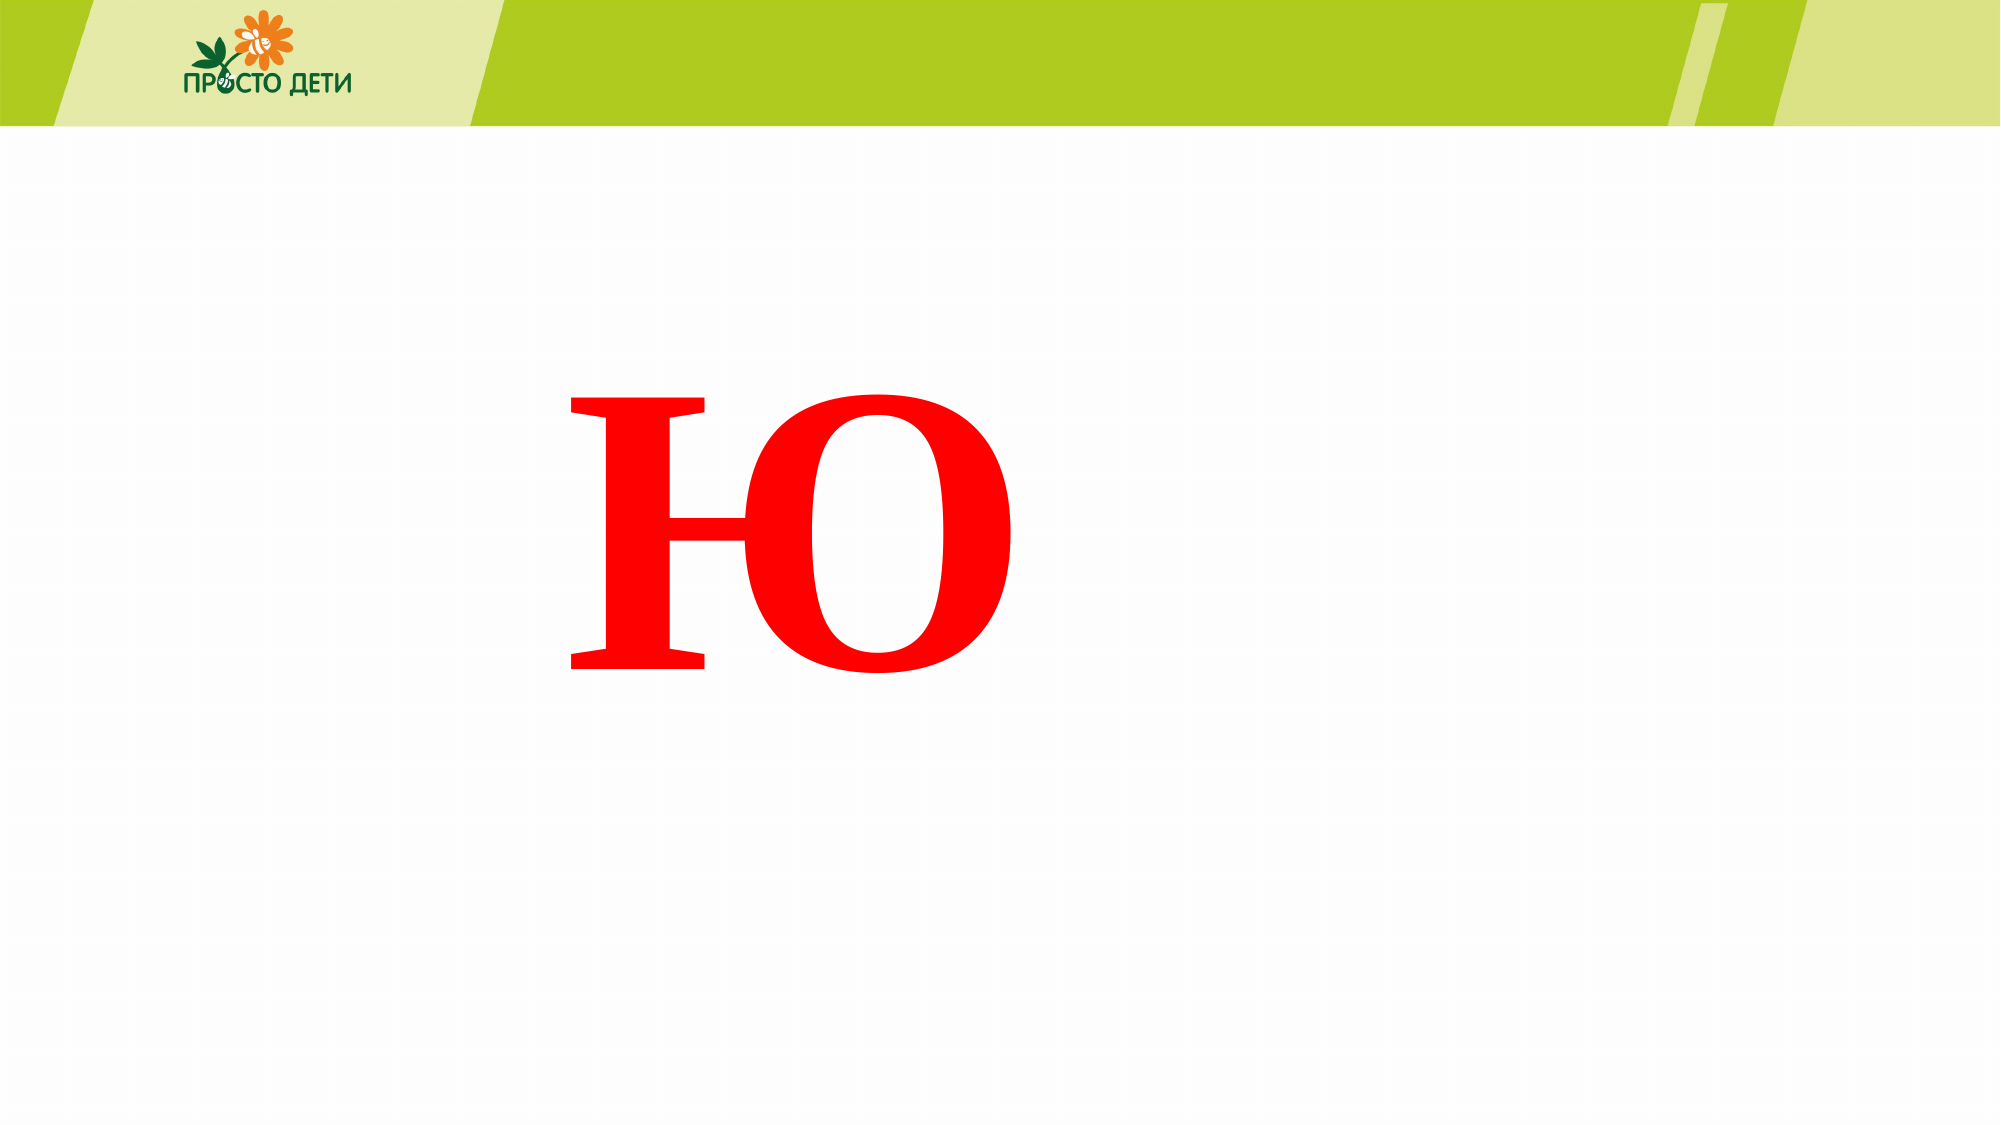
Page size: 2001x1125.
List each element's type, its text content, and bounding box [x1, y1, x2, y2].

list Ю [477, 303, 1120, 776]
picture [0, 0, 2001, 1125]
